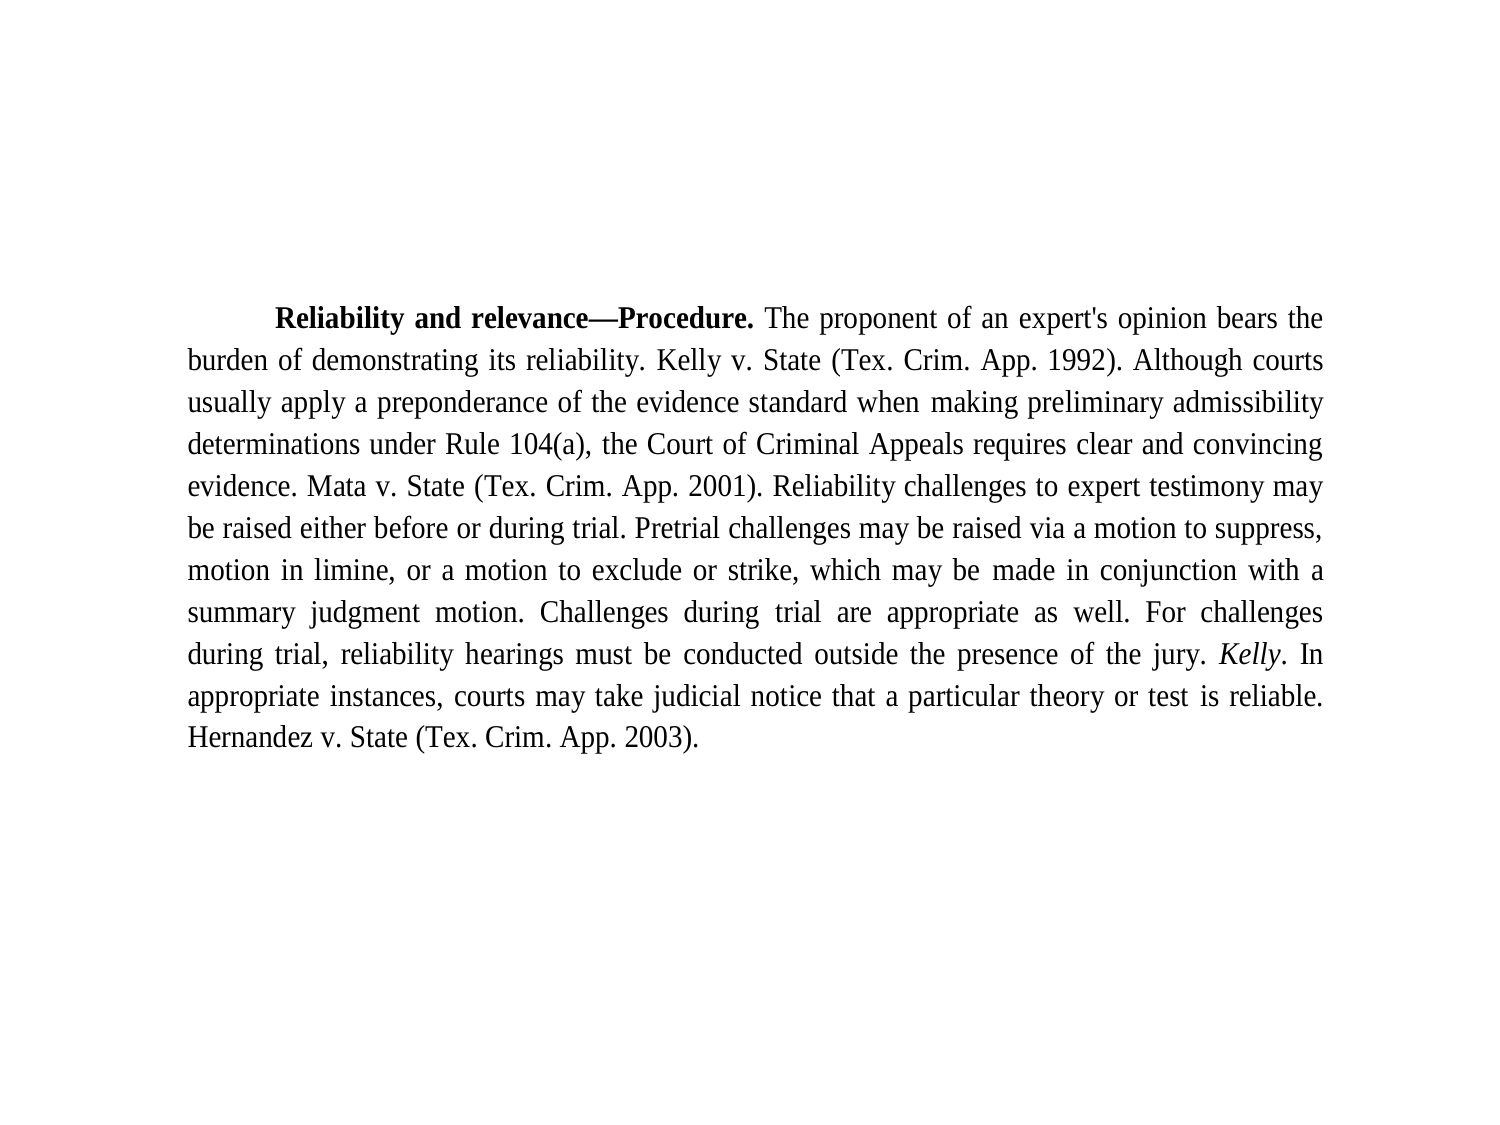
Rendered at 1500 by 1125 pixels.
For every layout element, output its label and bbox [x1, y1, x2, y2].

picture [187, 299, 1326, 788]
